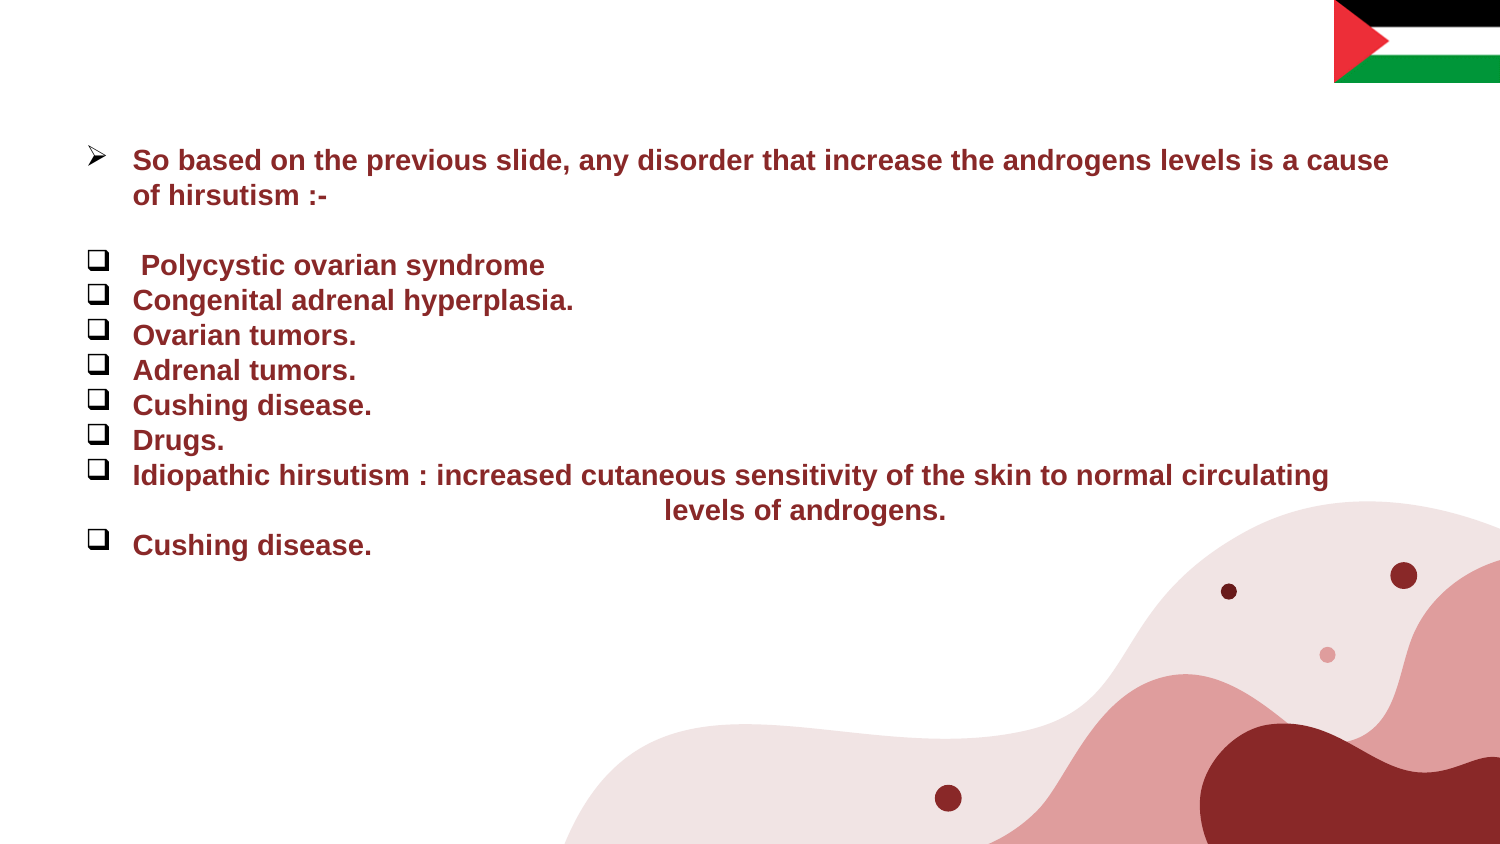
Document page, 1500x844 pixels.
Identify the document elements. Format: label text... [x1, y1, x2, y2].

picture [1333, 0, 1500, 84]
text_box So based on the previous slide, any disorder that increase the androgens levels is a cause of hirsutism :- Polycystic ovarian syndrome Congenital adrenal hyperplasia. Ovarian tumors. Adrenal tumors. Cushing disease. Drugs. Idiopathic hirsutism : increased cutaneous sensitivity of the skin to normal circulating ………………………… levels of androgens. Cushing disease. [70, 134, 1409, 639]
